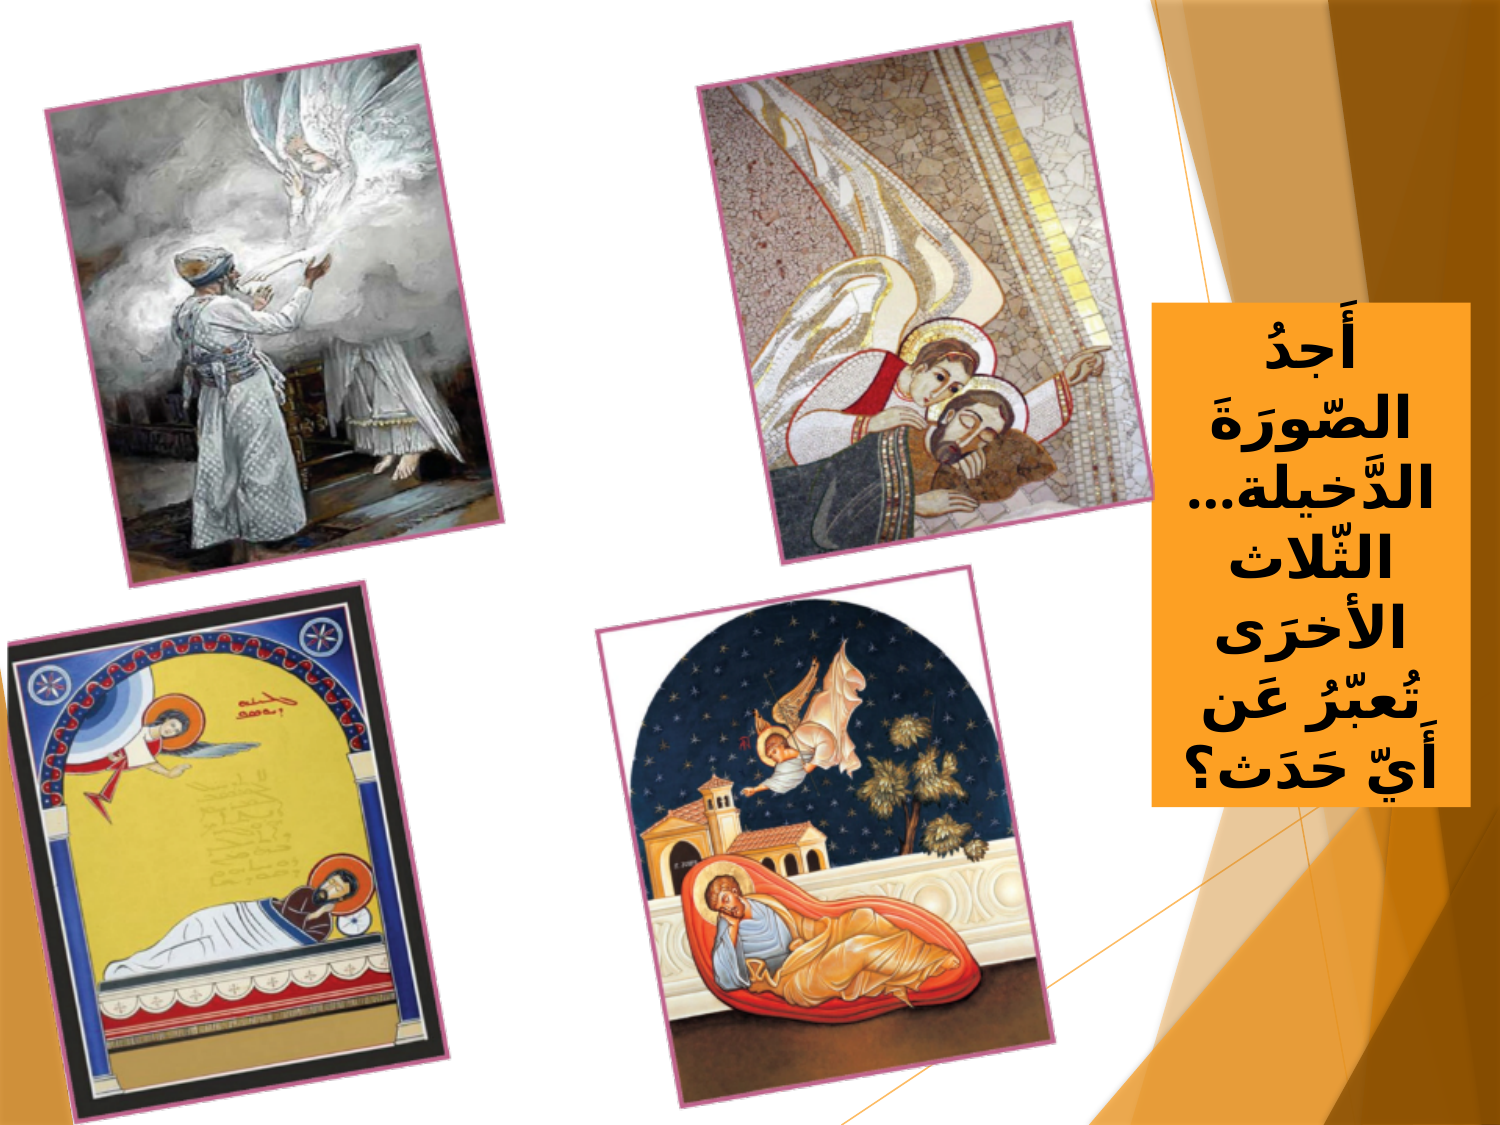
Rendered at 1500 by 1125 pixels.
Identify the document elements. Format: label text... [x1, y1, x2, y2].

text_box أَجدُ الصّورَةَ الدَّخيلة... الثّلاث الأخرَى تُعبّرُ عَن أَيّ حَدَث؟ [1158, 302, 1471, 808]
picture [7, 18, 1156, 1125]
